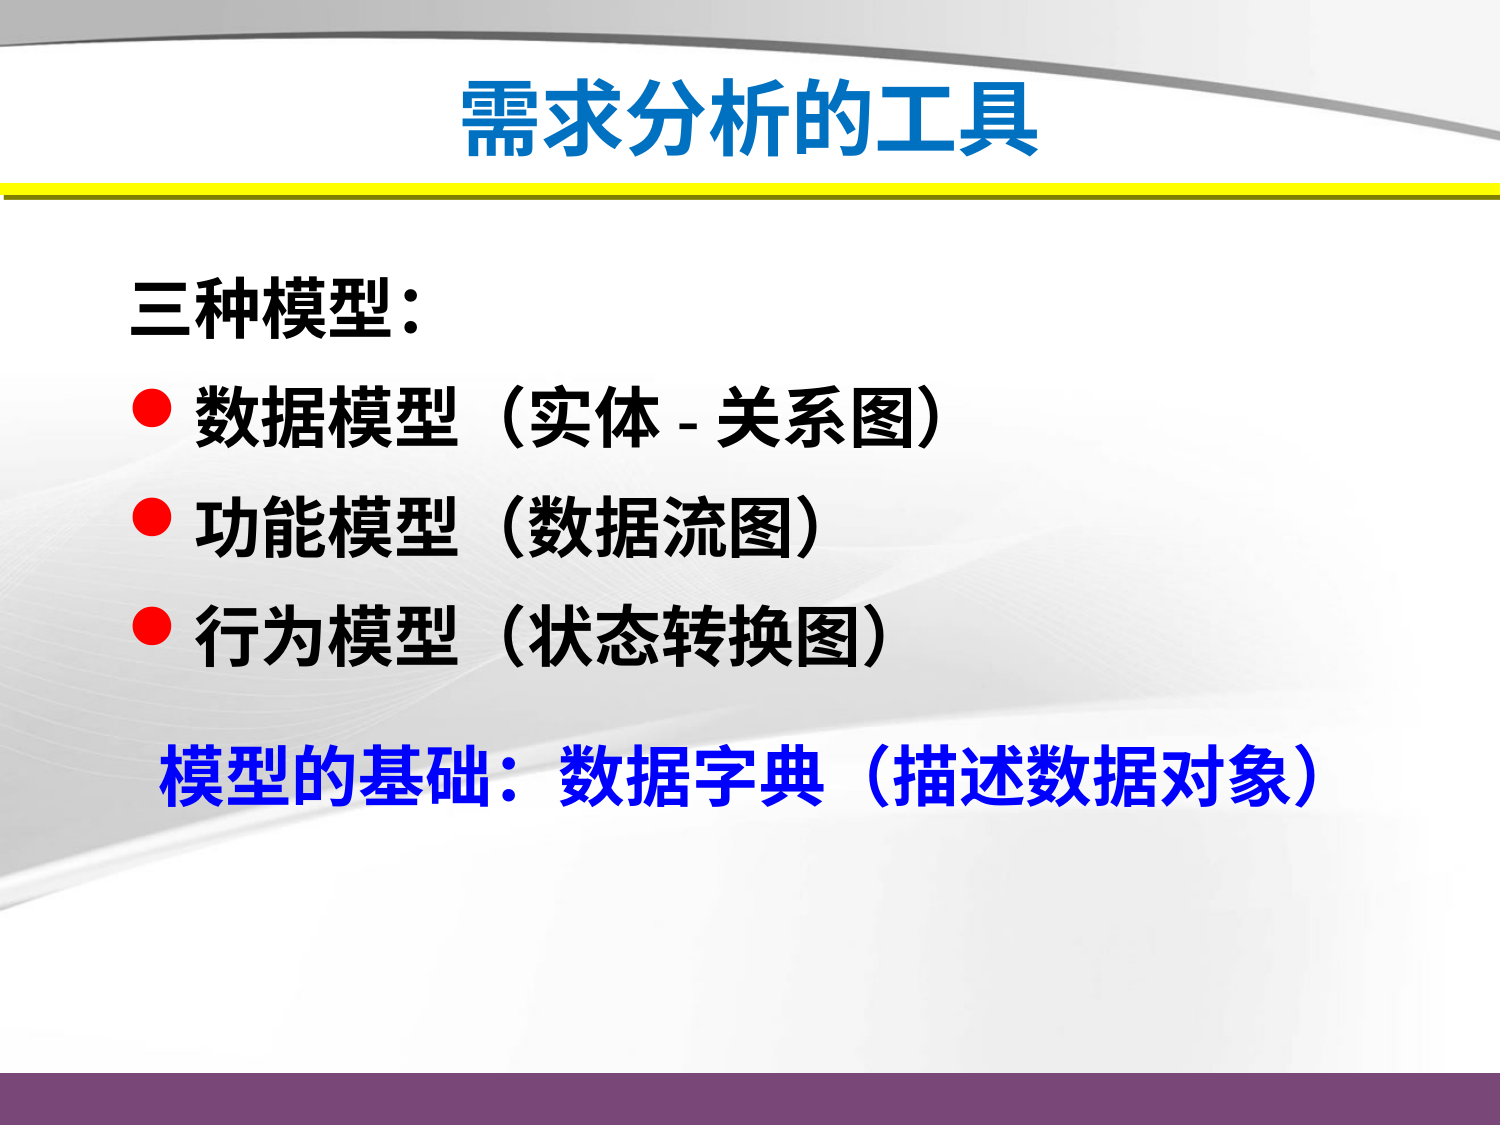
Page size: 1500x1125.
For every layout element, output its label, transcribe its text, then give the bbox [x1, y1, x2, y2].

picture [0, 0, 1500, 183]
list 三种模型： 数据模型（实体-关系图） 功能模型（数据流图） 行为模型（状态转换图） [112, 243, 1388, 659]
text_box 模型的基础：数据字典（描述数据对象） [143, 727, 1375, 823]
picture [0, 195, 1500, 1125]
title 需求分析的工具 [112, 42, 1388, 189]
